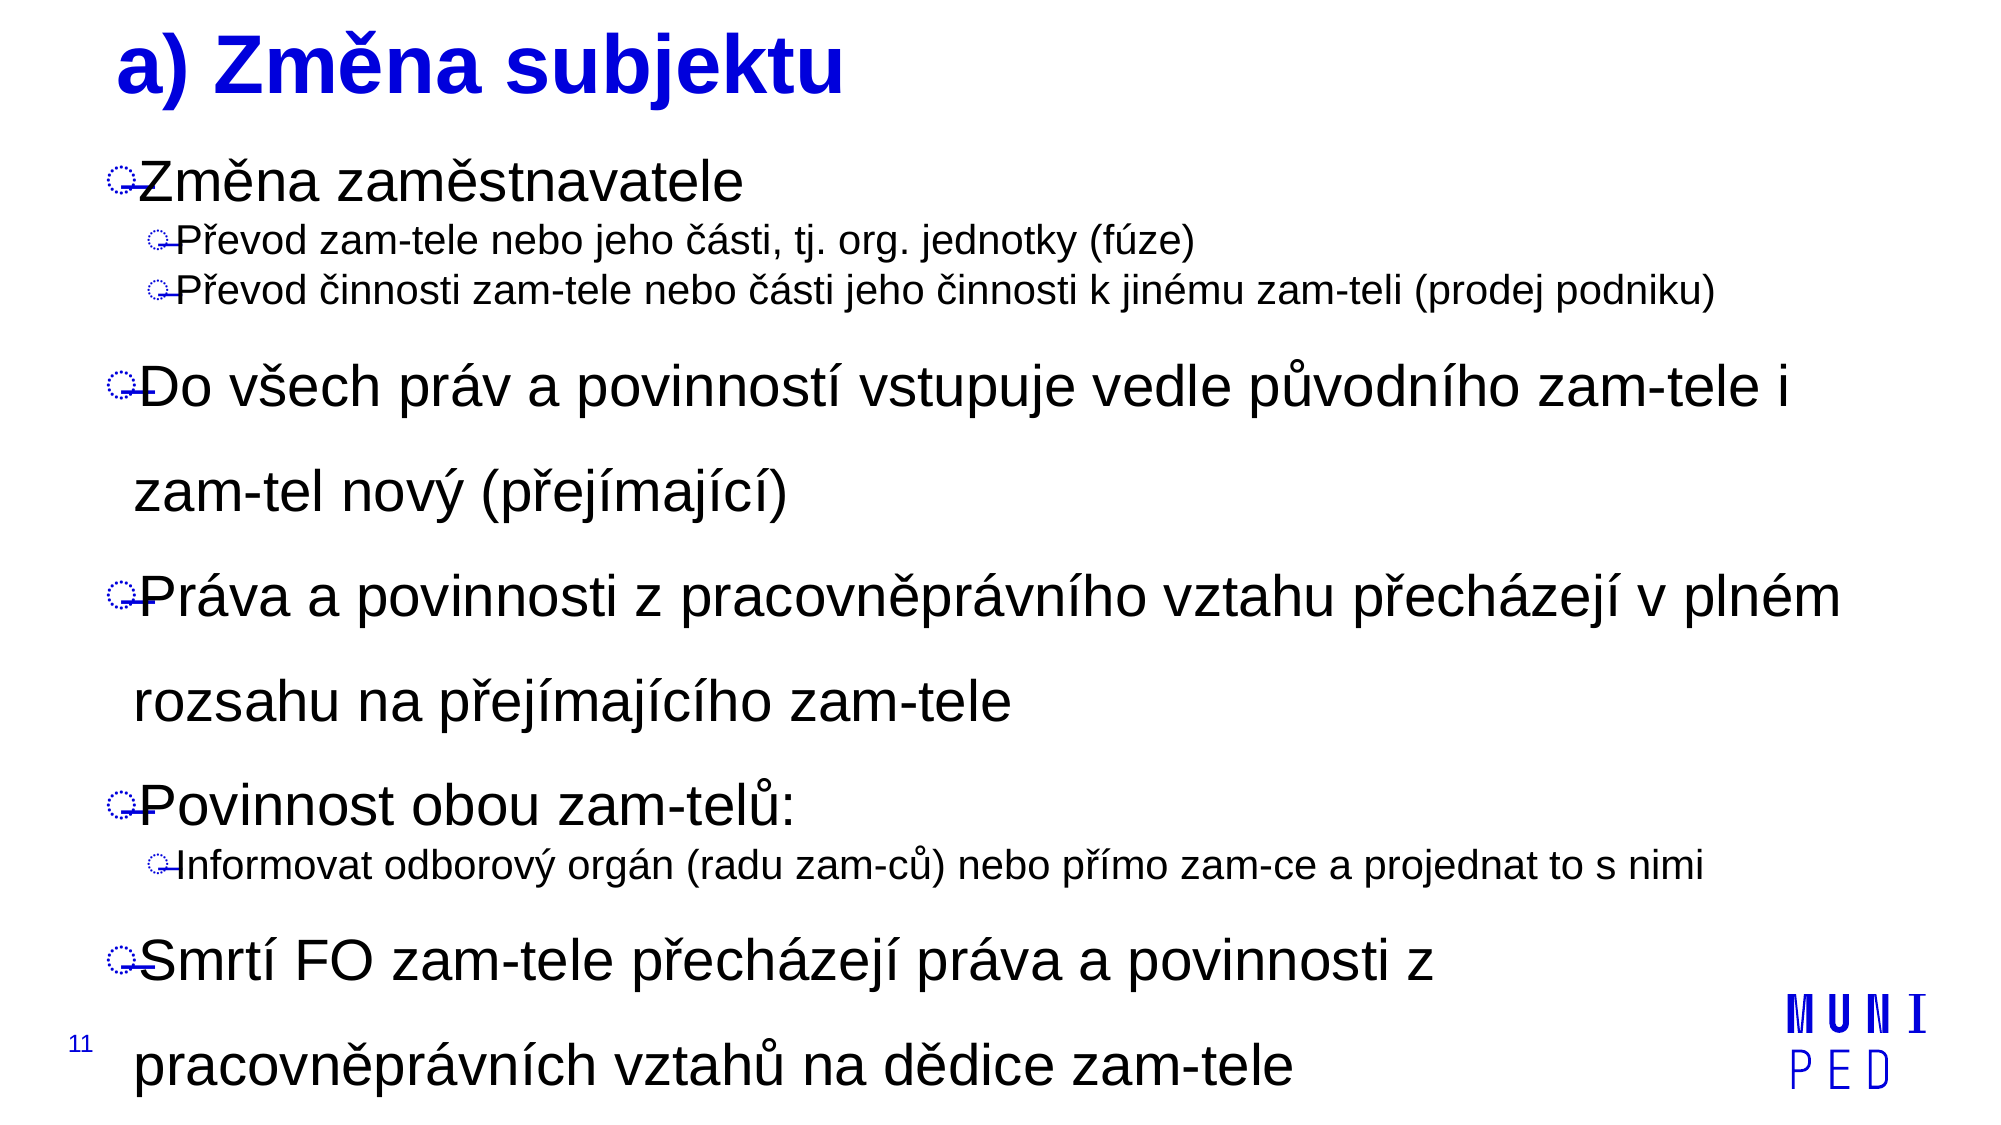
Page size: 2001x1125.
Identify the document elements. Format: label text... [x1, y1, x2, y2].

list Změna zaměstnavatele Převod zam-tele nebo jeho části, tj. org. jednotky (fúze) Převod činnosti zam-tele nebo části jeho činnosti k jinému zam-teli (prodej podniku) Do všech práv a povinností vstupuje vedle původního zam-tele i zam-tel nový (přejímající) Práva a povinnosti z pracovněprávního vztahu přecházejí v plném rozsahu na přejímajícího zam-tele Povinnost obou zam-telů: Informovat odborový orgán (radu zam-ců) nebo přímo zam-ce a projednat to s nimi Smrtí FO zam-tele přecházejí práva a povinnosti z pracovněprávních vztahů na dědice zam-tele [92, 107, 1857, 787]
slide_number 11 [67, 1021, 110, 1063]
title a) Změna subjektu [116, 27, 1881, 102]
